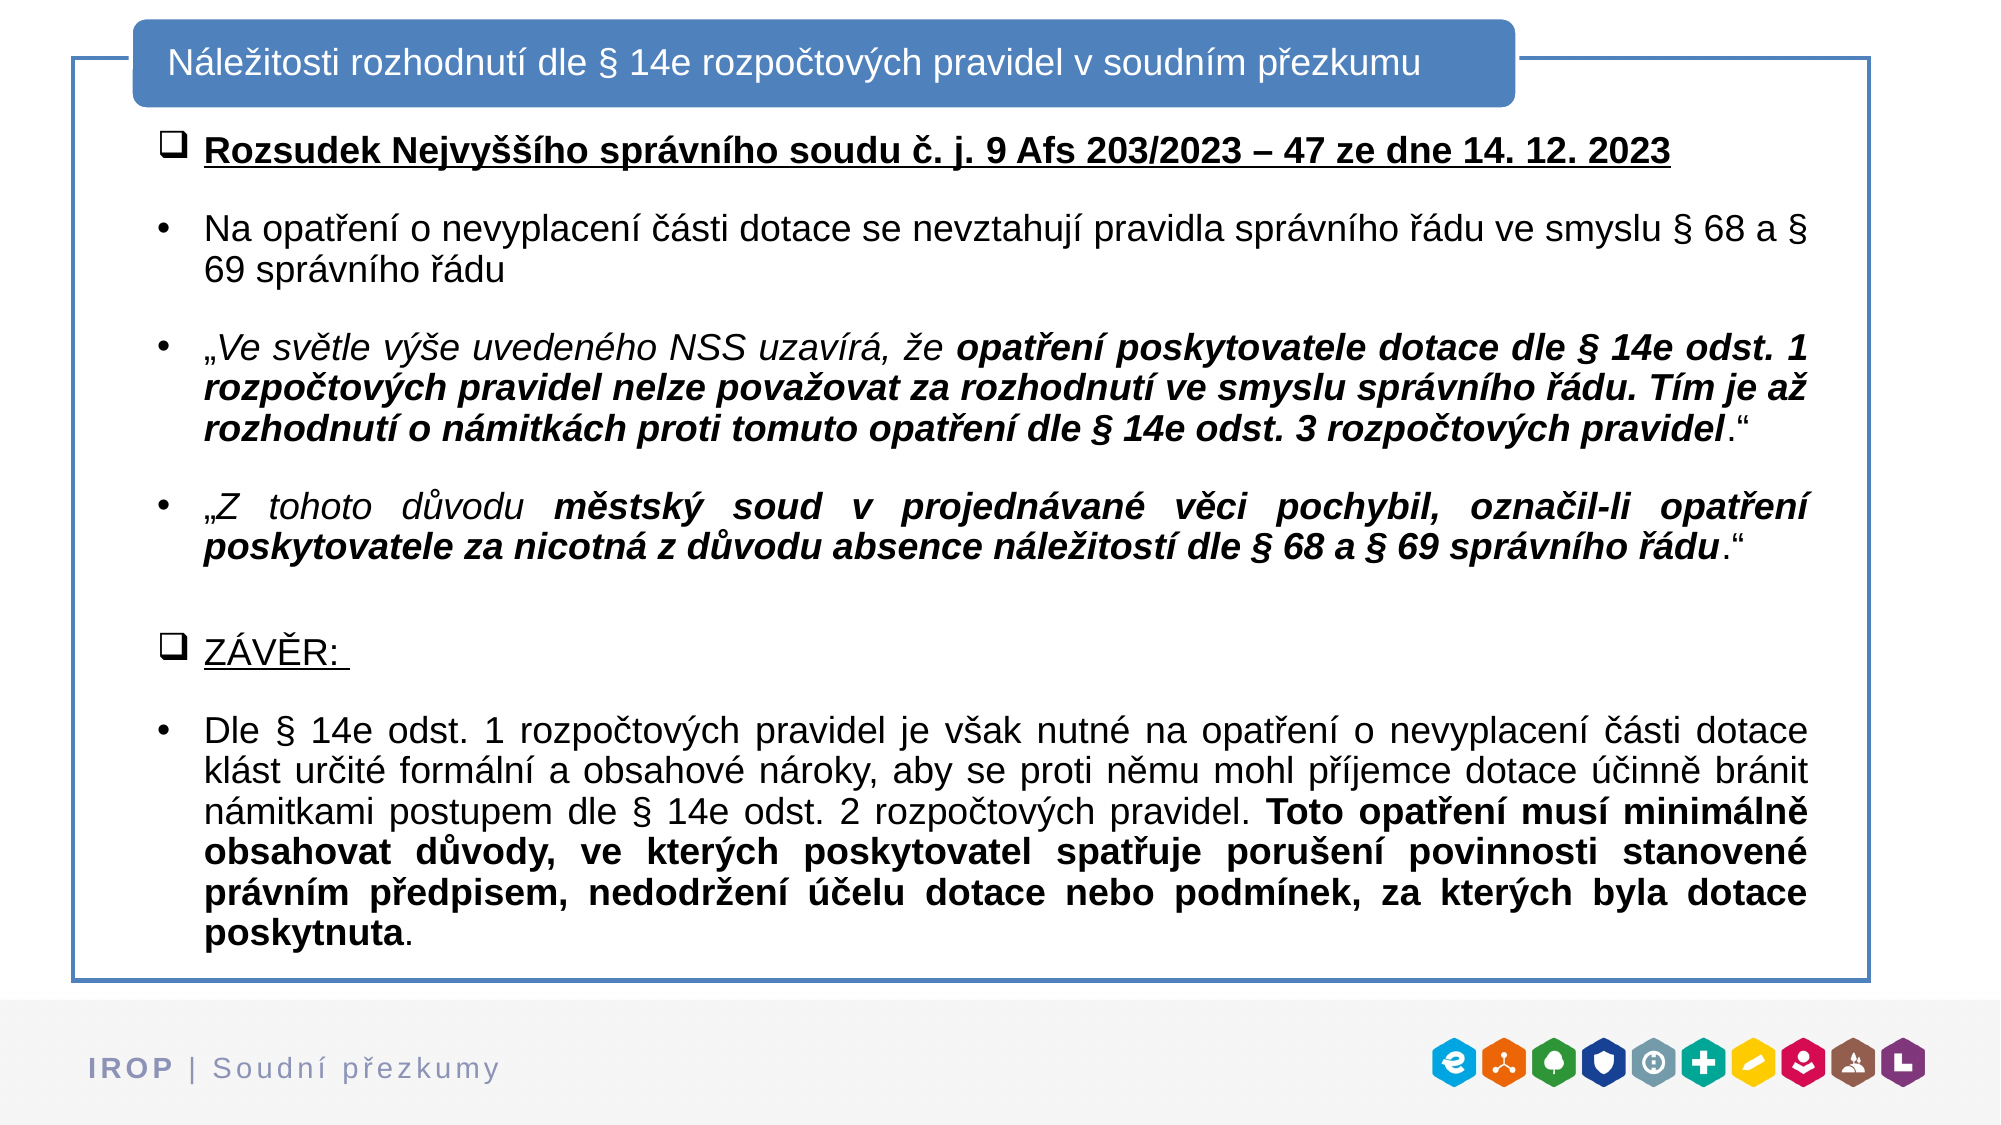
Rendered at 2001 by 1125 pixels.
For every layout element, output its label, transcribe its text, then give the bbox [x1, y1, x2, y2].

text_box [130, 17, 1518, 110]
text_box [72, 57, 1894, 1045]
footer IROP | Soudní přezkumy [73, 1045, 1152, 1098]
picture [0, 0, 2000, 1125]
